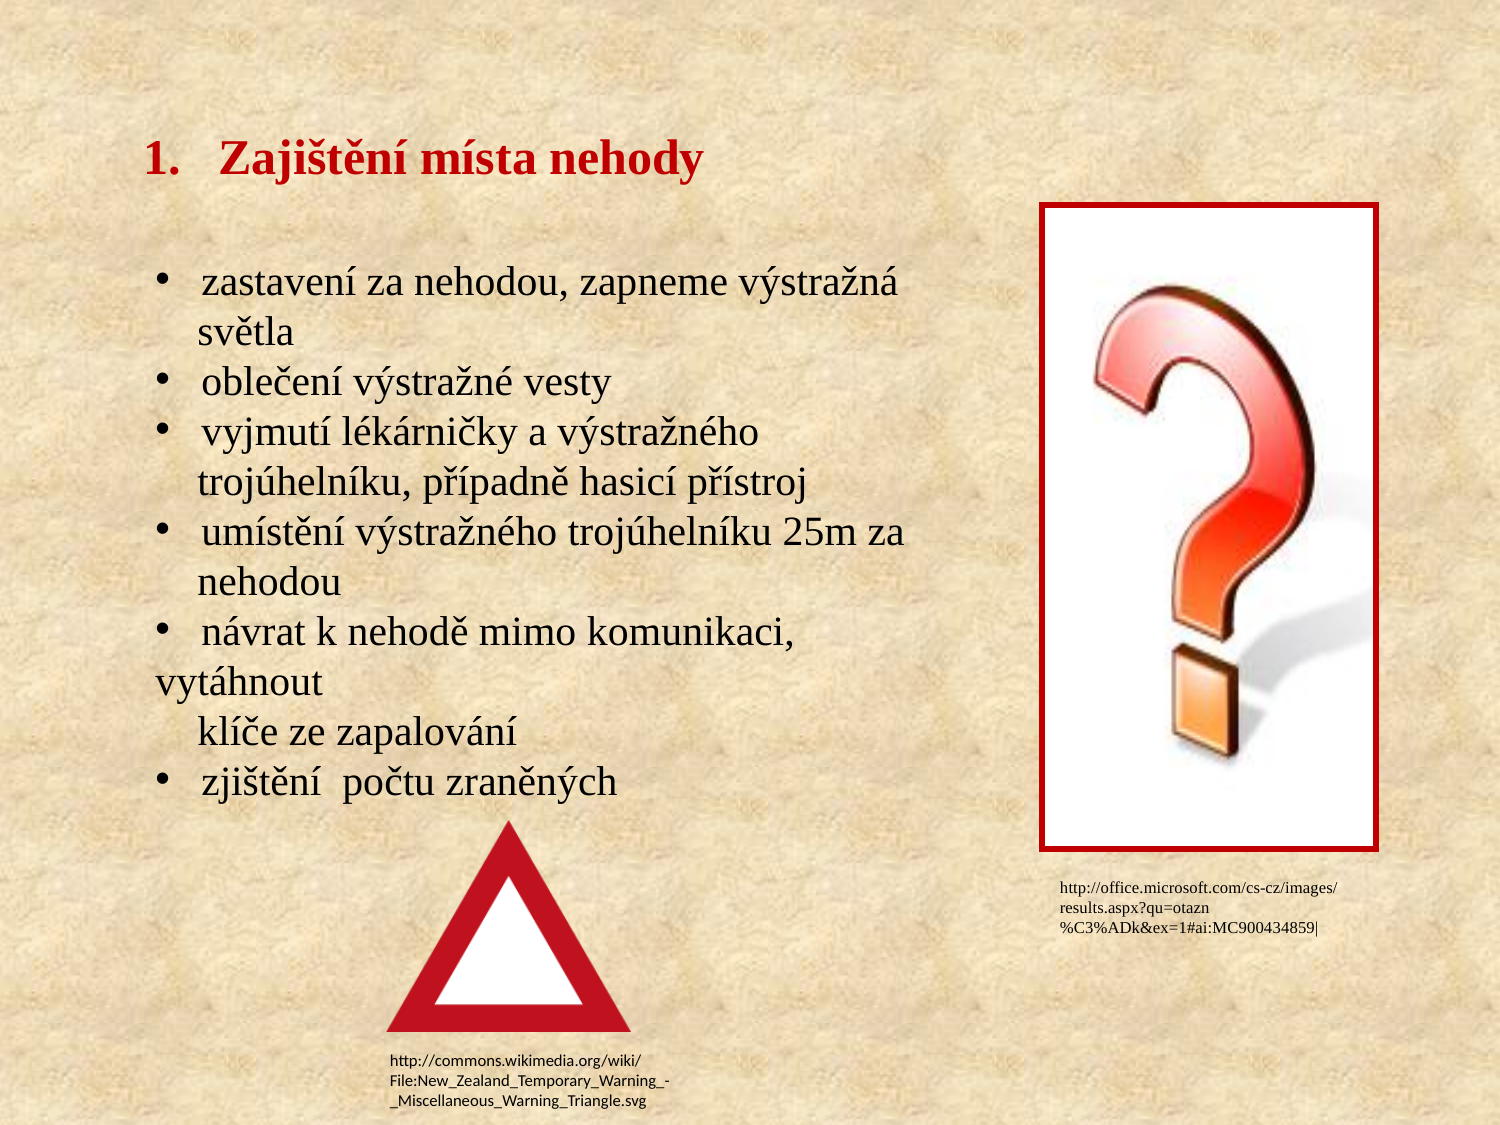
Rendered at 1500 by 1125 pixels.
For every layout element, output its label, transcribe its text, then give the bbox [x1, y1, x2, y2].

picture [0, 0, 1500, 1125]
text_box 1. Zajištění místa nehody [128, 117, 821, 192]
text_box http://commons.wikimedia.org/wiki/File:New_Zealand_Temporary_Warning_-_Miscellaneous_Warning_Triangle.svg [375, 1042, 926, 1118]
text_box http://office.microsoft.com/cs-cz/images/results.aspx?qu=otazn%C3%ADk&ex=1#ai:MC900434859| [1045, 869, 1377, 945]
text_box zastavení za nehodou, zapneme výstražná světla oblečení výstražné vesty vyjmutí lékárničky a výstražného trojúhelníku, případně hasicí přístroj umístění výstražného trojúhelníku 25m za nehodou návrat k nehodě mimo komunikaci, vytáhnout klíče ze zapalování zjištění počtu zraněných [140, 246, 985, 812]
